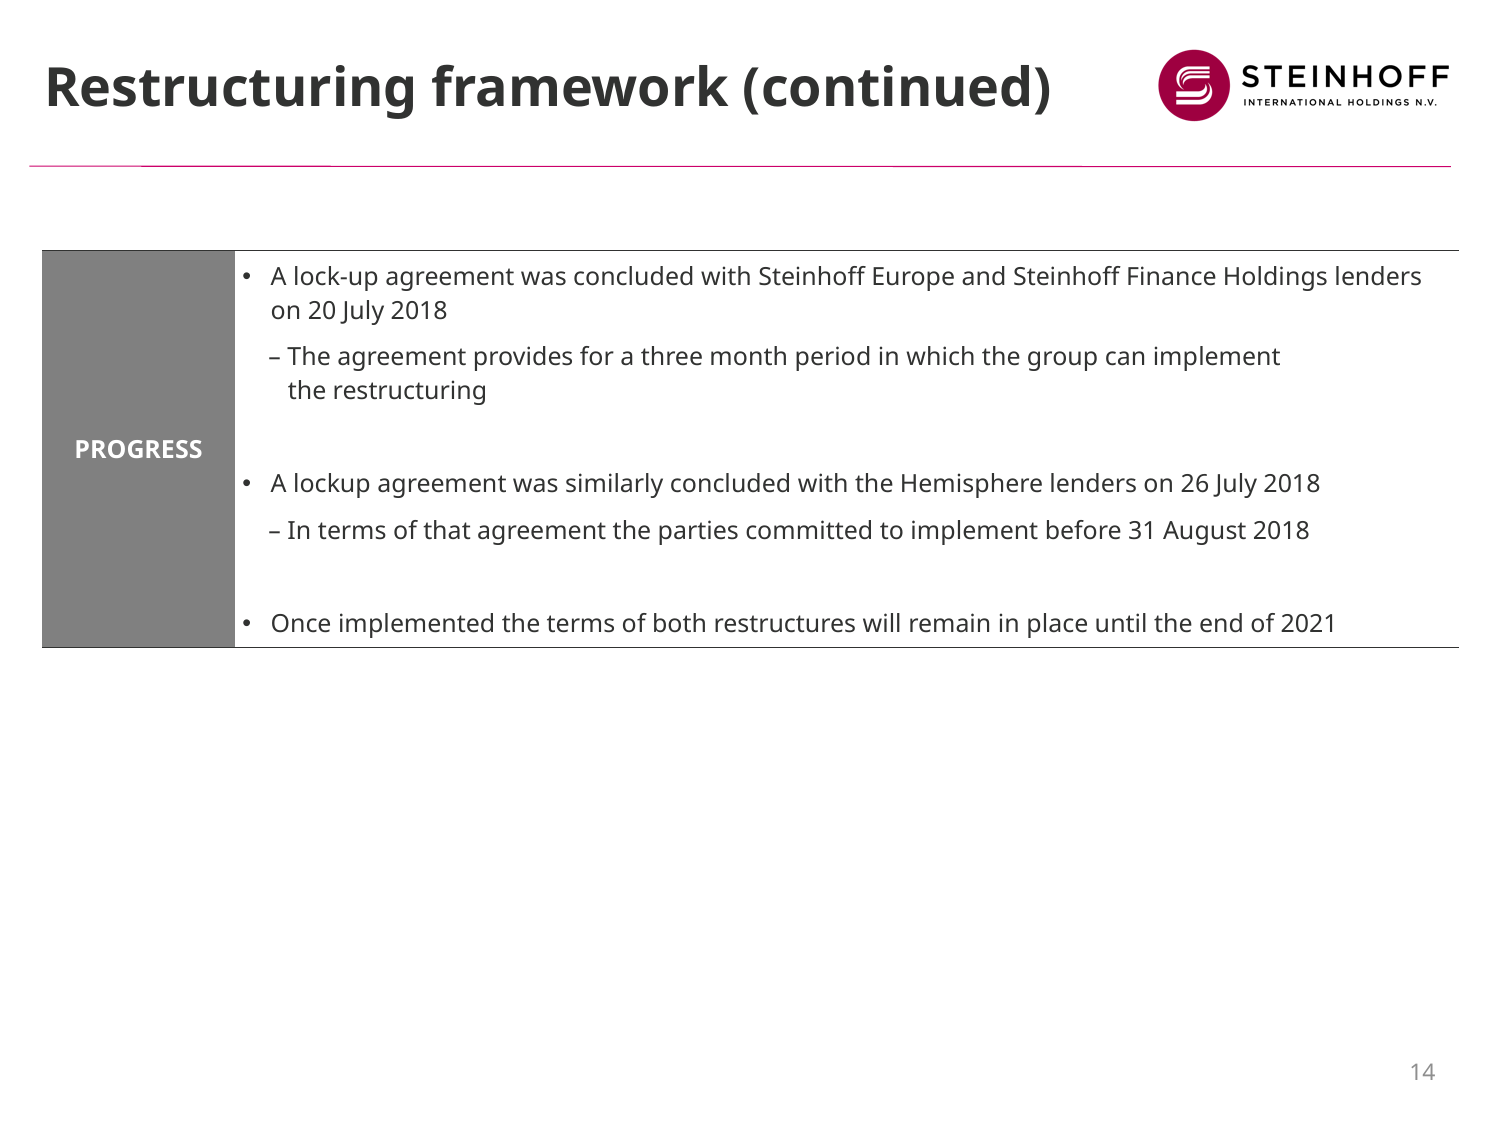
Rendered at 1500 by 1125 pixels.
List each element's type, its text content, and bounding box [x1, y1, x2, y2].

table_header A lock-up agreement was concluded with Steinhoff Europe and Steinhoff Finance Holdings lenders on 20 July 2018 – The agreement provides for a three month period in which the group can implement the restructuring A lockup agreement was similarly concluded with the Hemisphere lenders on 26 July 2018 – In terms of that agreement the parties committed to implement before 31 August 2018 Once implemented the terms of both restructures will remain in place until the end of 2021 [235, 251, 1459, 647]
picture [1134, 0, 1472, 190]
table_header PROGRESS [42, 251, 235, 647]
slide_number 14 [1113, 1042, 1451, 1103]
title Restructuring framework (continued) [29, 26, 1134, 153]
